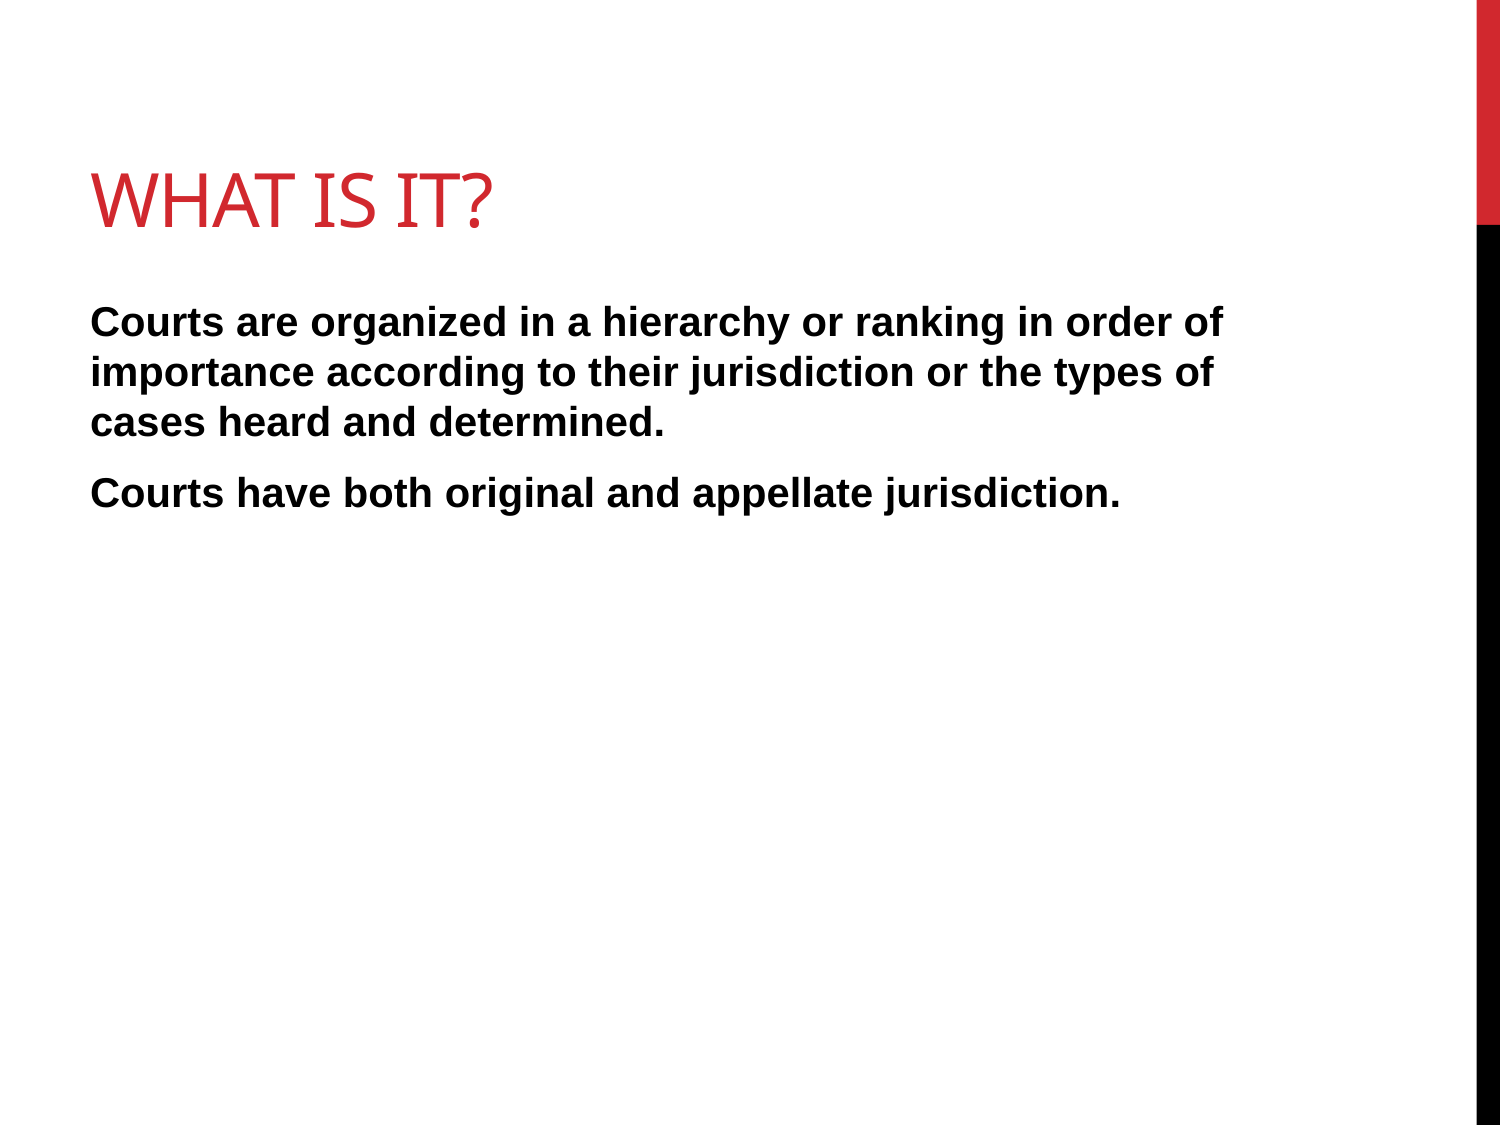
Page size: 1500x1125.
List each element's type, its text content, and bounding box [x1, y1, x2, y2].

list Courts are organized in a hierarchy or ranking in order of importance according to their jurisdiction or the types of cases heard and determined. Courts have both original and appellate jurisdiction. [75, 287, 1325, 1005]
title What is it? [75, 25, 1025, 250]
